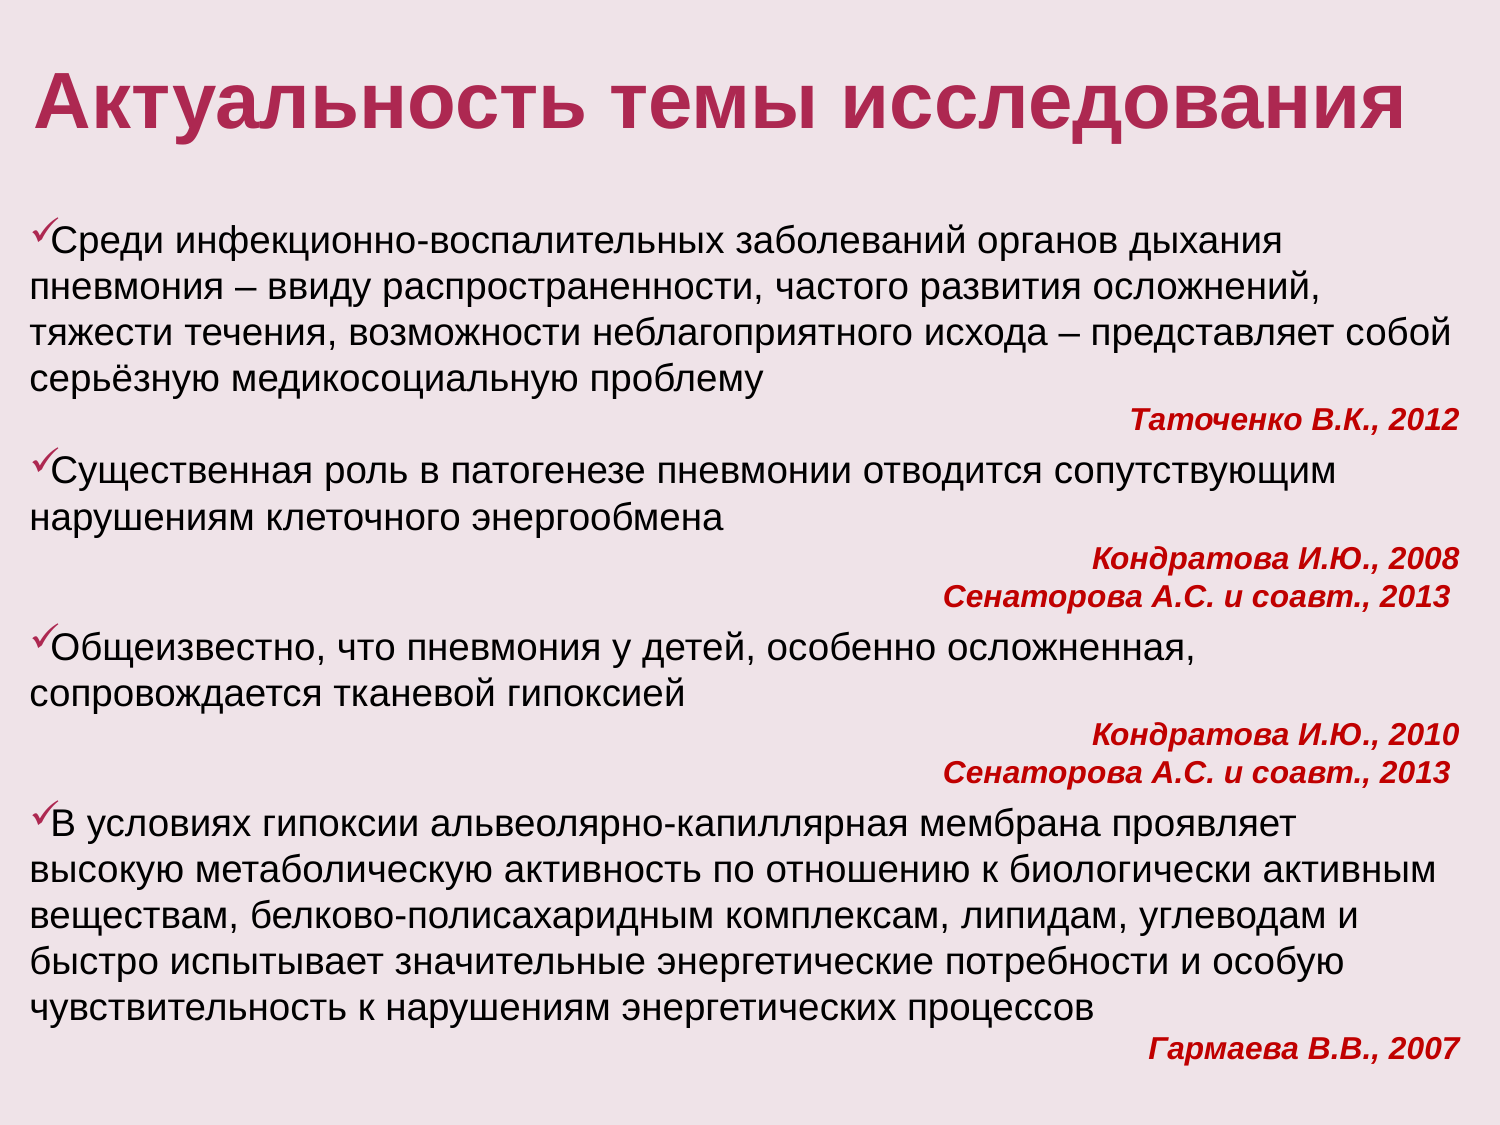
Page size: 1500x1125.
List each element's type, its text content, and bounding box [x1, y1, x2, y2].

list Среди инфекционно-воспалительных заболеваний органов дыхания пневмония – ввиду распространенности, частого развития осложнений, тяжести течения, возможности неблагоприятного исхода – представляет собой серьёзную медикосоциальную проблему Таточенко В.К., 2012 Существенная роль в патогенезе пневмонии отводится сопутствующим нарушениям клеточного энергообмена Кондратова И.Ю., 2008 Сенаторова А.С. и соавт., 2013 Общеизвестно, что пневмония у детей, особенно осложненная, сопровождается тканевой гипоксией Кондратова И.Ю., 2010 Сенаторова А.С. и соавт., 2013 В условиях гипоксии альвеолярно-капиллярная мембрана проявляет высокую метаболическую активность по отношению к биологически активным веществам, белково-полисахаридным комплексам, липидам, углеводам и быстро испытывает значительные энергетические потребности и особую чувствительность к нарушениям энергетических процессов Гармаева В.В., 2007 [14, 207, 1476, 1075]
title Актуальность темы исследования [18, 31, 1482, 181]
